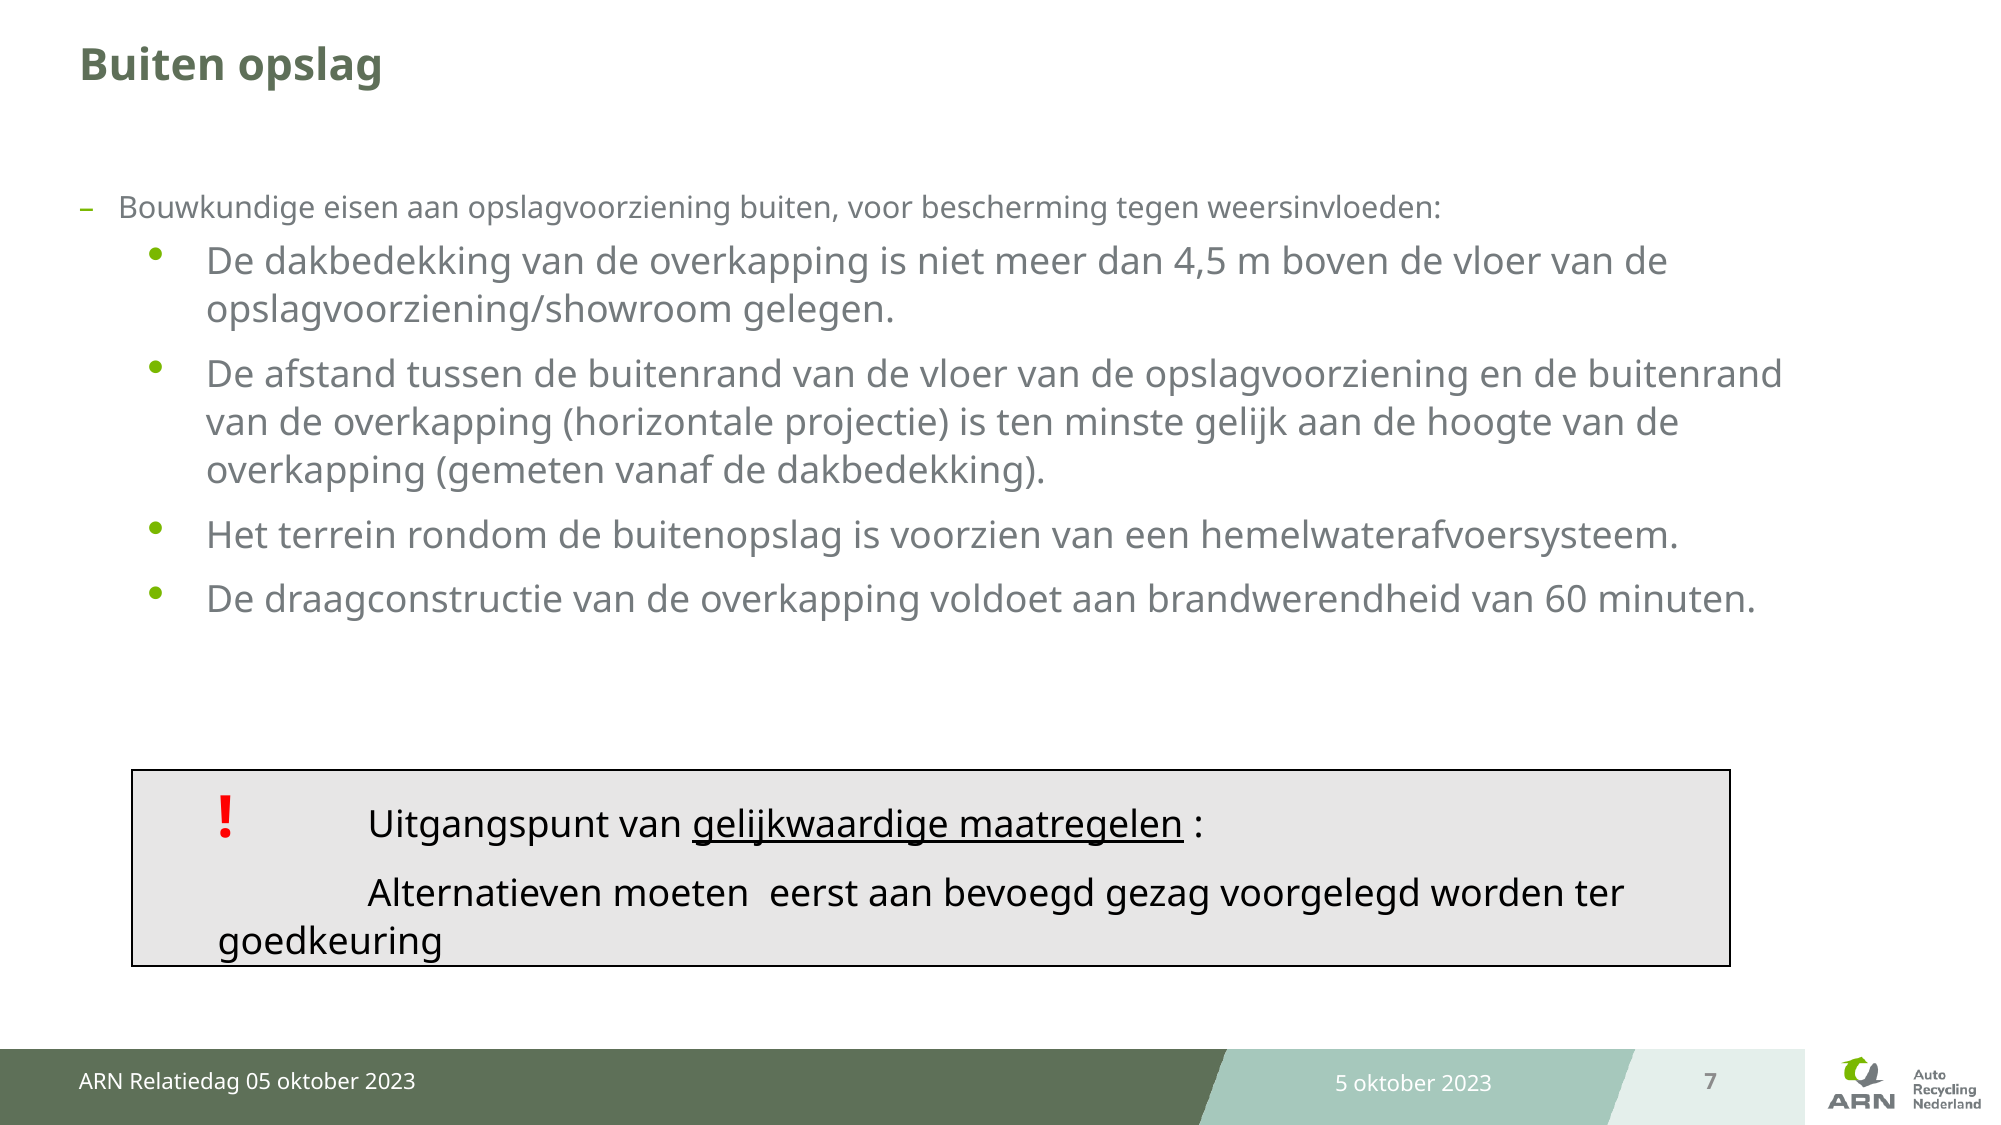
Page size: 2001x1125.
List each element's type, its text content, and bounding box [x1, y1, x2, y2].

text_box ! Uitgangspunt van gelijkwaardige maatregelen : Alternatieven moeten eerst aan bevoegd gezag voorgelegd worden ter goedkeuring [131, 769, 1731, 967]
slide_number 7 [1618, 1046, 1804, 1125]
slide_number 5 oktober 2023 [1210, 1046, 1618, 1125]
title Buiten opslag [78, 35, 1804, 134]
footer ARN Relatiedag 05 oktober 2023 [78, 1046, 922, 1125]
list Bouwkundige eisen aan opslagvoorziening buiten, voor bescherming tegen weersinvloeden: De dakbedekking van de overkapping is niet meer dan 4,5 m boven de vloer van de opslagvoorziening/showroom gelegen. De afstand tussen de buitenrand van de vloer van de opslagvoorziening en de buitenrand van de overkapping (horizontale projectie) is ten minste gelijk aan de hoogte van de overkapping (gemeten vanaf de dakbedekking). Het terrein rondom de buitenopslag is voorzien van een hemelwaterafvoersysteem. De draagconstructie van de overkapping voldoet aan brandwerendheid van 60 minuten. [78, 188, 1804, 1024]
